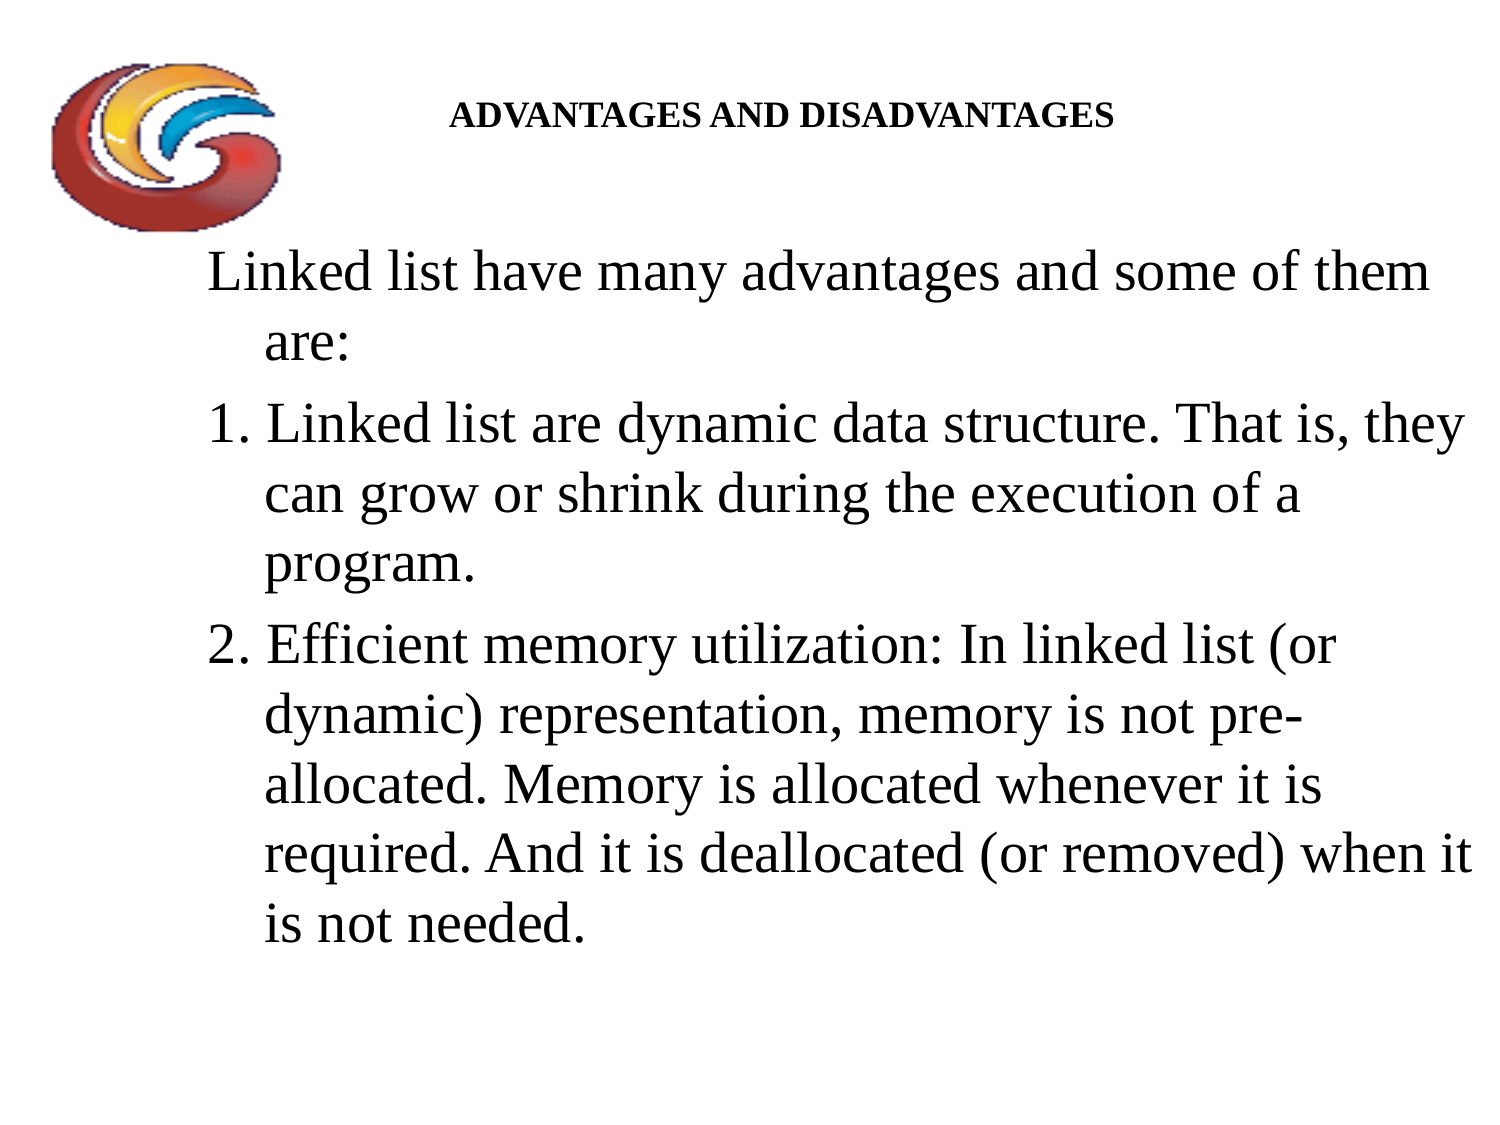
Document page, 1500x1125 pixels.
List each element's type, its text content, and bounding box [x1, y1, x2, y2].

title ADVANTAGES AND DISADVANTAGES [125, 37, 1440, 188]
picture [49, 49, 301, 251]
text_box Linked list have many advantages and some of them are: 1. Linked list are dynamic data structure. That is, they can grow or shrink during the execution of a program. 2. Efficient memory utilization: In linked list (or dynamic) representation, memory is not pre-allocated. Memory is allocated whenever it is required. And it is deallocated (or removed) when it is not needed. [192, 224, 1493, 1013]
